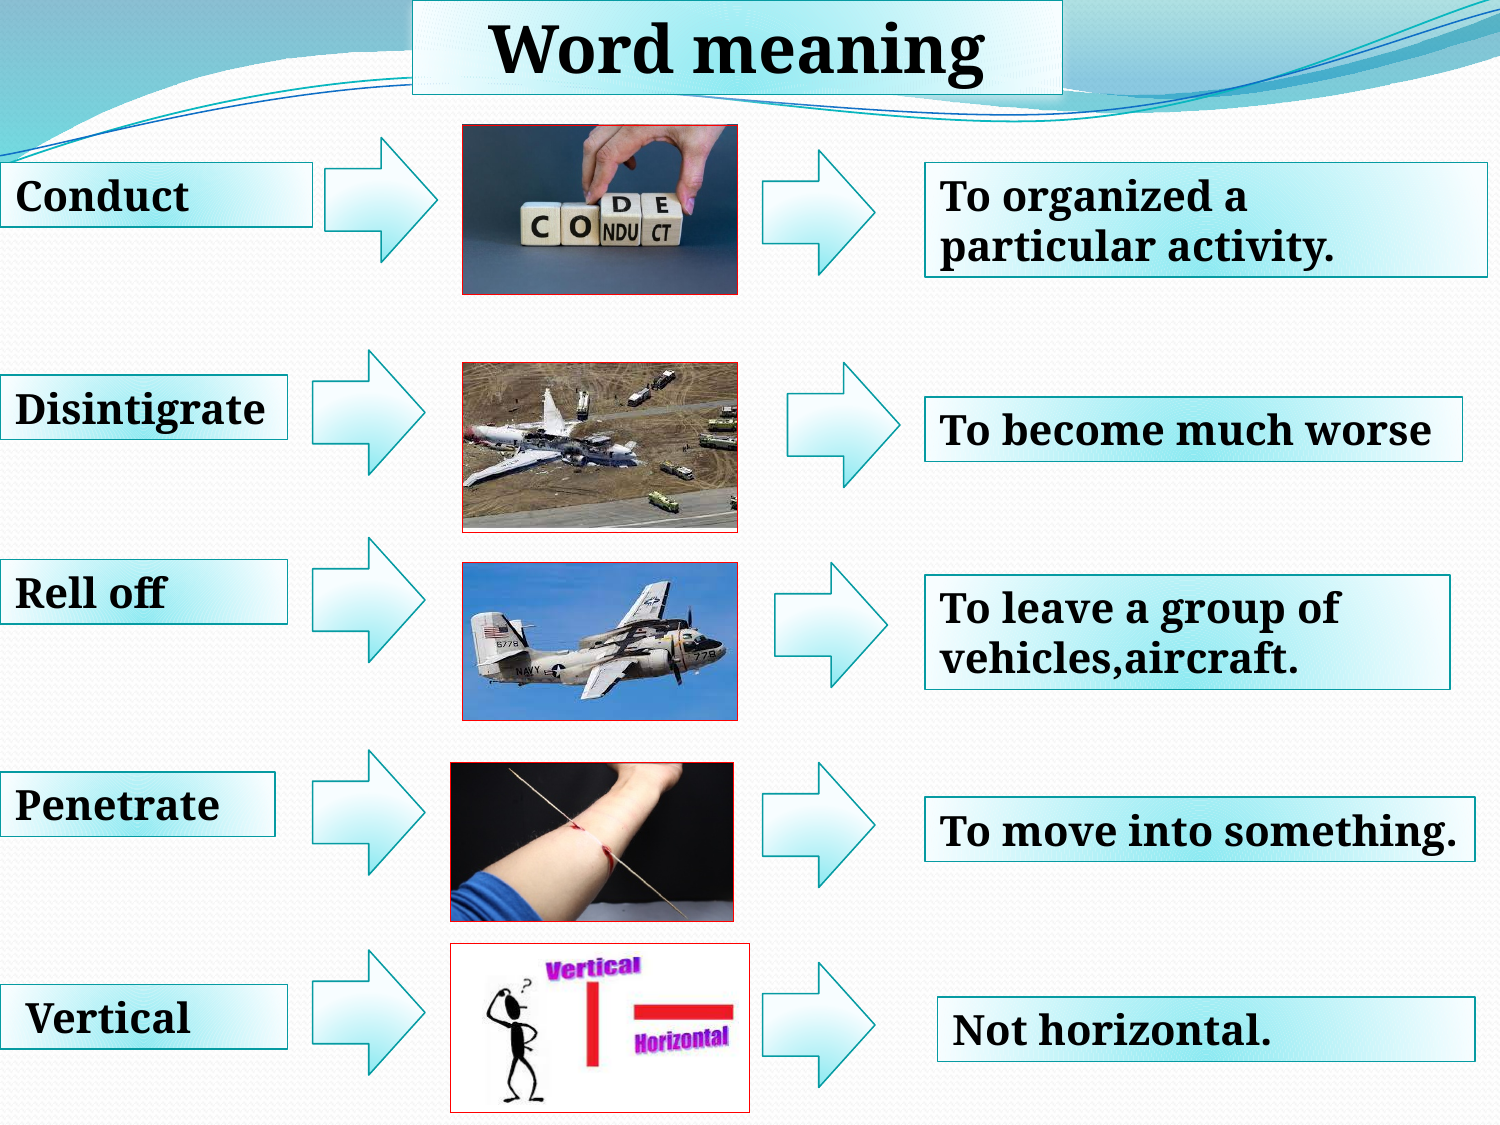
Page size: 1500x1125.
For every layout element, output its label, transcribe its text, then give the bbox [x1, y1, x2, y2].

text_box Disintigrate [0, 374, 288, 440]
text_box [311, 949, 426, 1076]
text_box Rell off [0, 559, 288, 625]
text_box Not horizontal. [937, 996, 1476, 1062]
text_box [761, 149, 876, 276]
picture [462, 124, 738, 296]
text_box Vertical [0, 984, 288, 1050]
text_box To leave a group of vehicles,aircraft. [924, 574, 1451, 690]
text_box [311, 749, 426, 876]
text_box [311, 536, 426, 664]
picture [449, 943, 751, 1113]
text_box To become much worse [924, 396, 1463, 462]
picture [462, 562, 738, 721]
text_box [311, 349, 426, 476]
text_box [786, 361, 901, 489]
text_box Word meaning [412, 0, 1063, 95]
picture [462, 362, 738, 533]
text_box Conduct [0, 162, 313, 228]
text_box [761, 961, 876, 1089]
text_box To organized a particular activity. [924, 162, 1488, 278]
picture [449, 762, 734, 923]
text_box [774, 561, 889, 689]
text_box [761, 761, 876, 889]
text_box Penetrate [0, 771, 276, 837]
text_box [324, 136, 439, 264]
text_box To move into something. [924, 796, 1476, 862]
